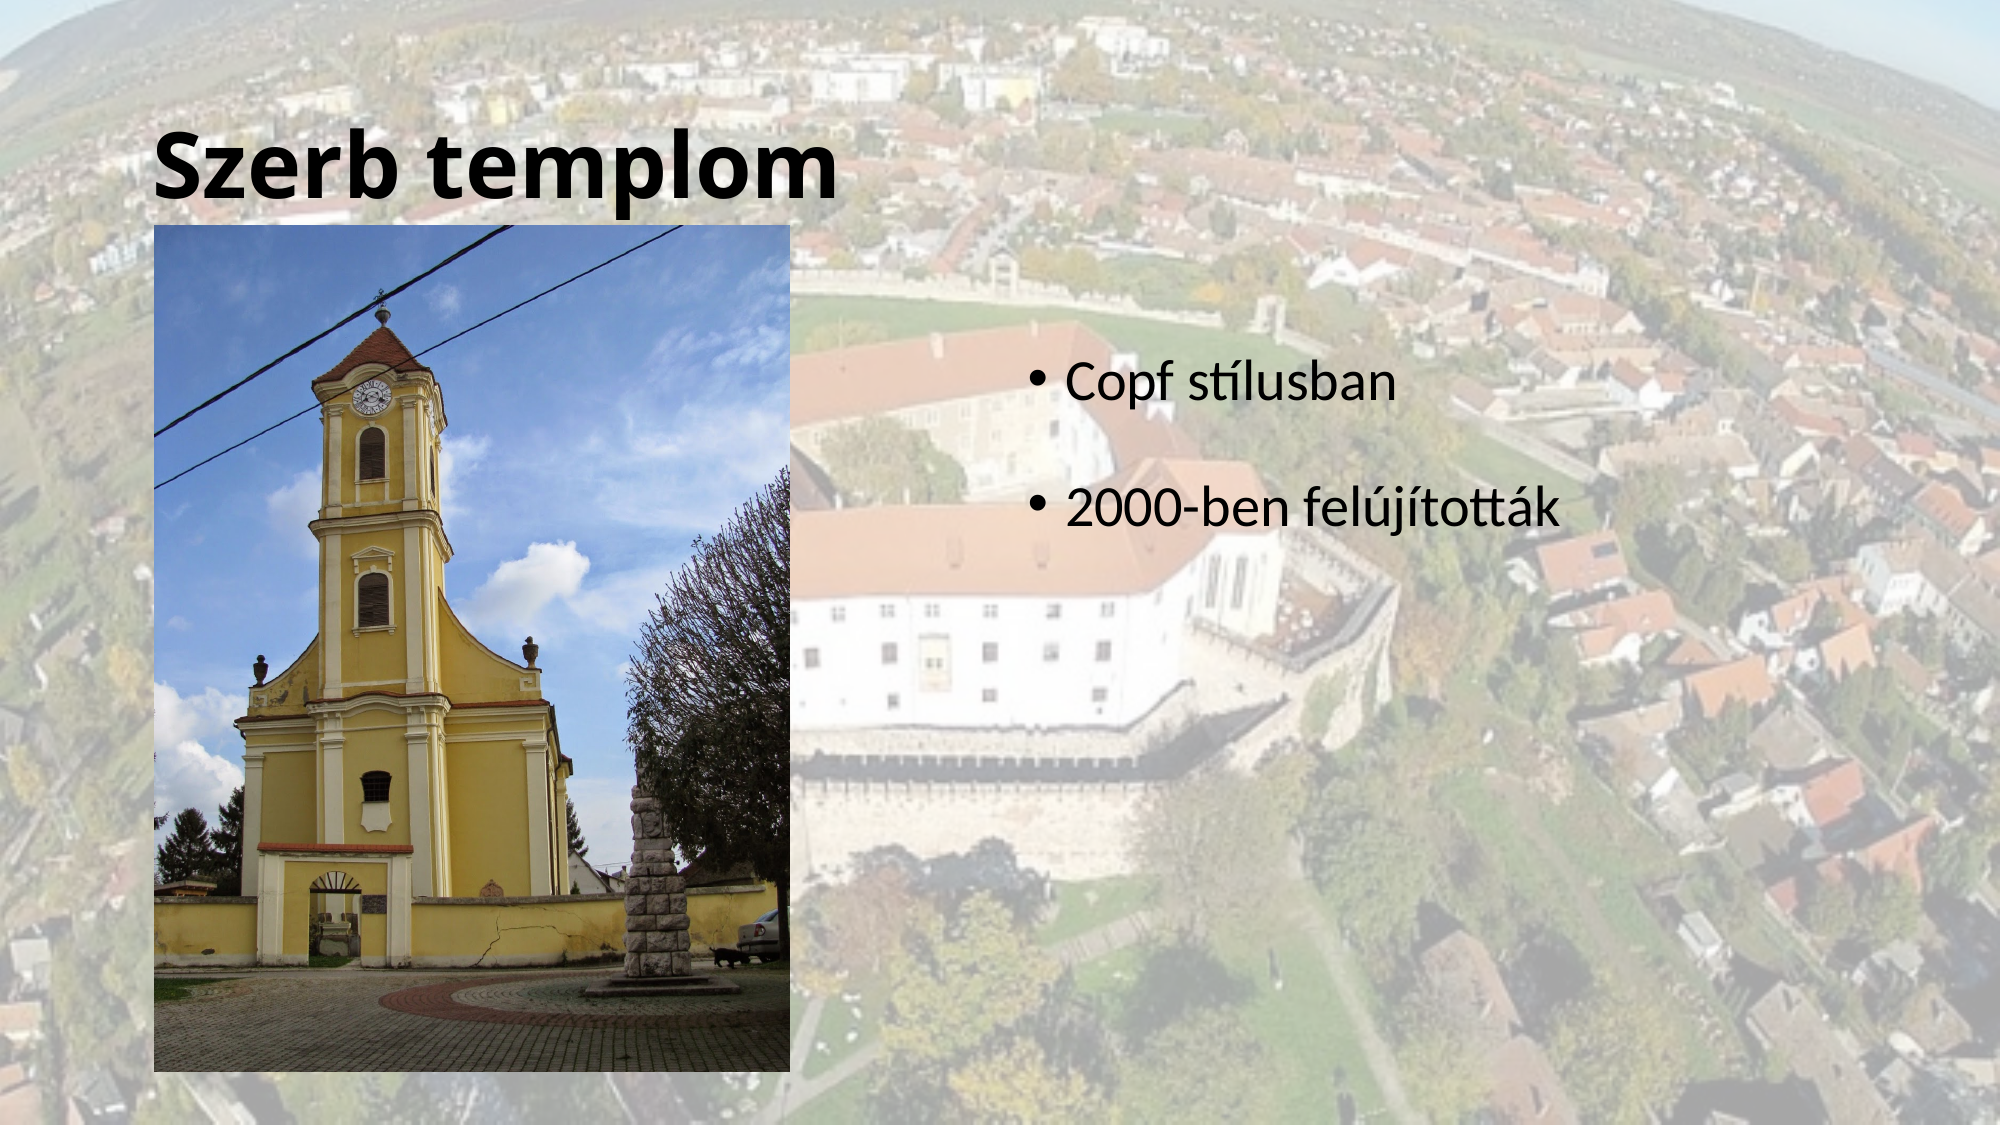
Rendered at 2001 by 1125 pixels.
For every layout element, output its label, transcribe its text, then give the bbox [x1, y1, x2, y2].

picture [154, 225, 790, 1072]
list Copf stílusban 2000-ben felújították [1012, 299, 1863, 1014]
title Szerb templom [137, 59, 1863, 278]
